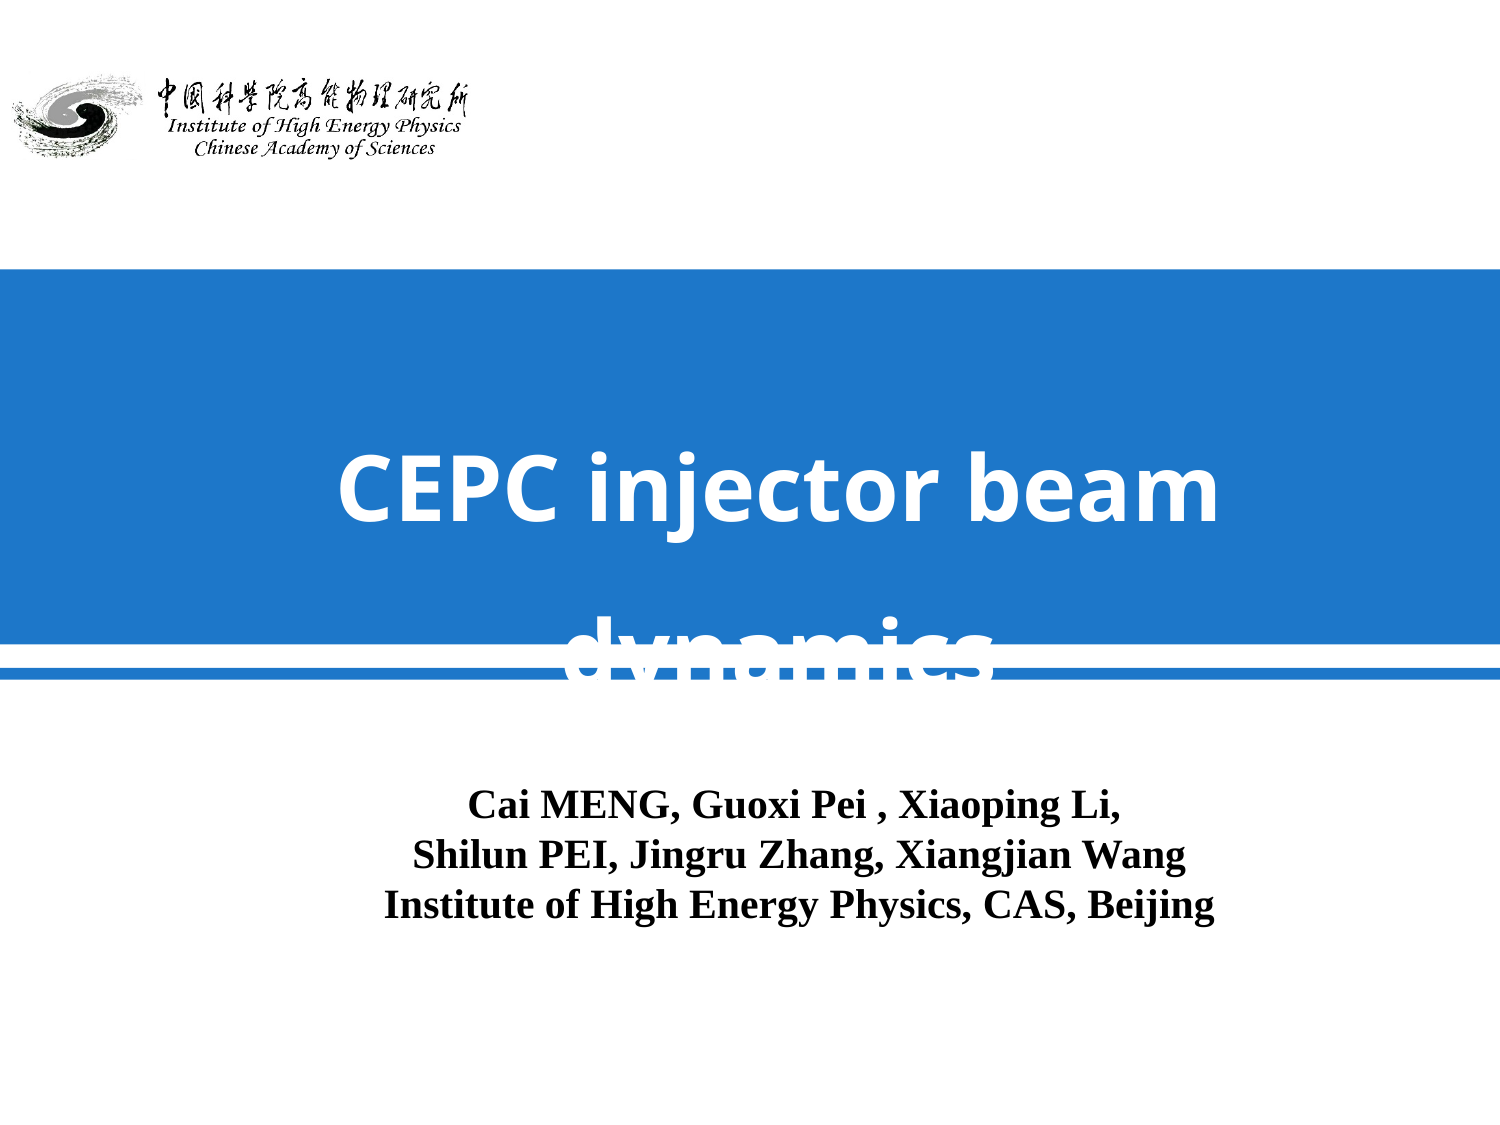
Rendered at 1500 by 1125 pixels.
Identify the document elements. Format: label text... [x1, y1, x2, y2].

picture [11, 71, 476, 160]
subtitle Cai MENG, Guoxi Pei , Xiaoping Li, Shilun PEI, Jingru Zhang, Xiangjian Wang Institute of High Energy Physics, CAS, Beijing [301, 769, 1298, 953]
title CEPC injector beam dynamics [141, 367, 1417, 622]
